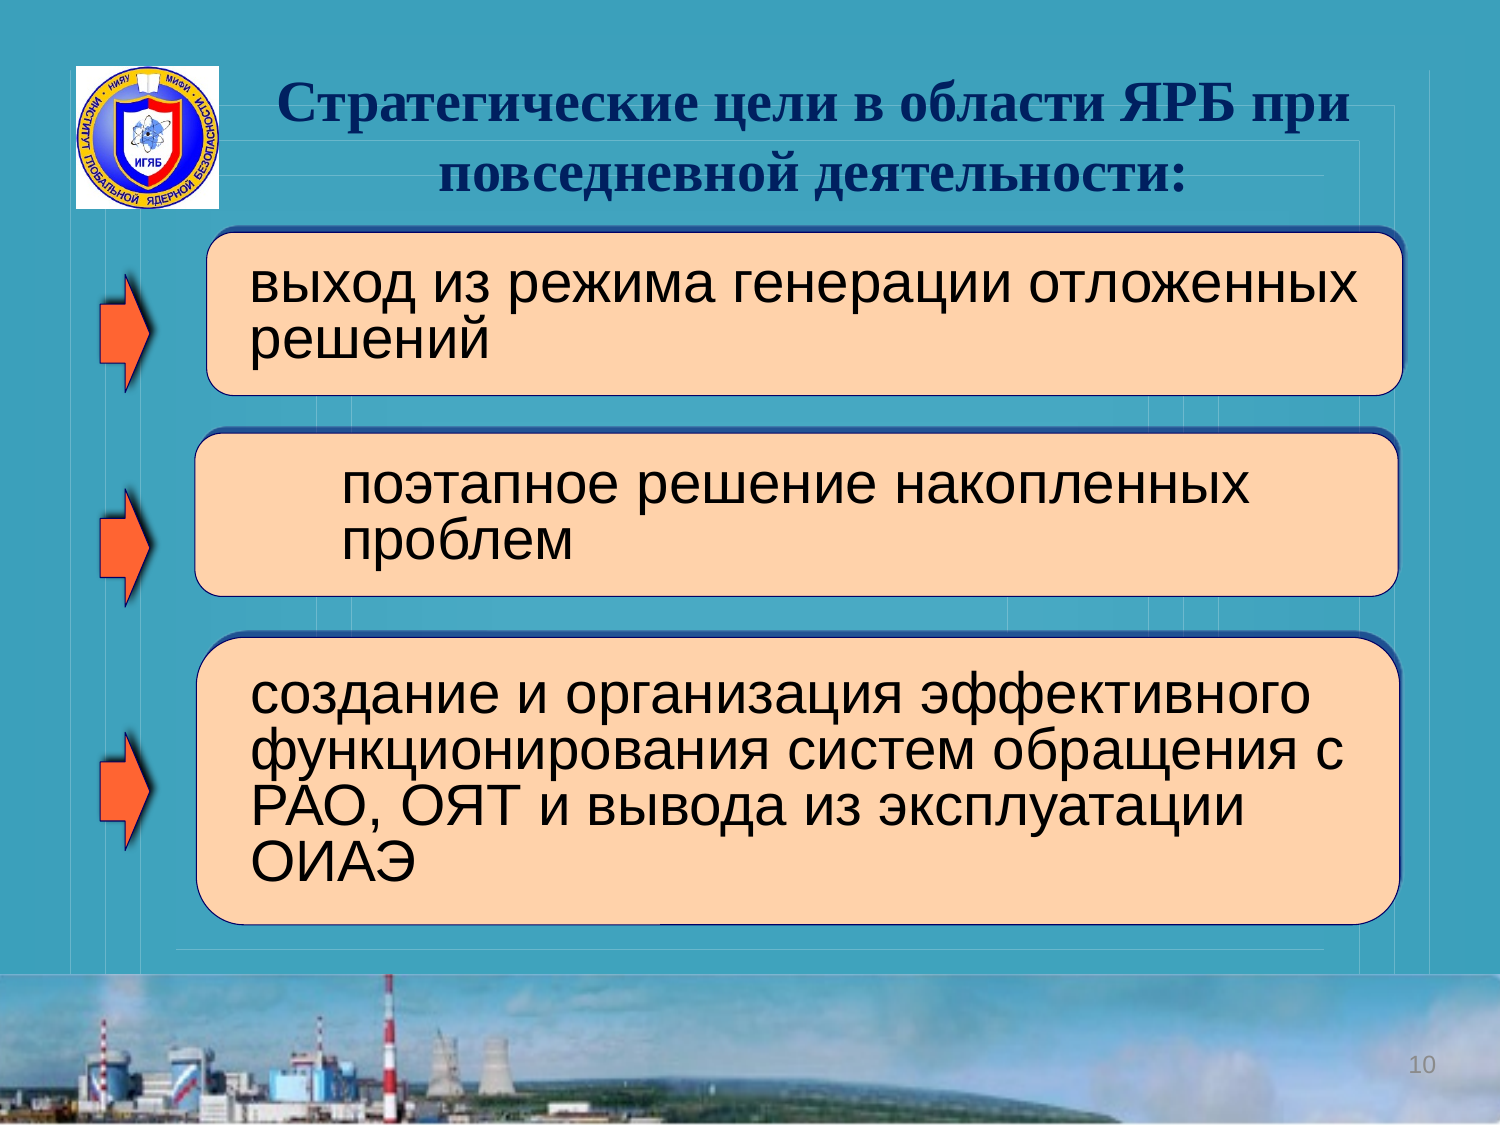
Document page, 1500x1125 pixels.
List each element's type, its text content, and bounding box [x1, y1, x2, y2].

text_box поэтапное решение накопленных проблем [194, 433, 1399, 597]
text_box выход из режима генерации отложенных решений [206, 232, 1403, 396]
text_box [100, 274, 150, 393]
text_box создание и организация эффективного функционирования систем обращения с РАО, ОЯТ и вывода из эксплуатации ОИАЭ [196, 637, 1400, 925]
text_box [100, 488, 150, 608]
text_box [100, 732, 150, 851]
picture [76, 65, 219, 209]
picture [0, 974, 1500, 1125]
title Стратегические цели в области ЯРБ при повседневной деятельности: [253, 31, 1374, 225]
